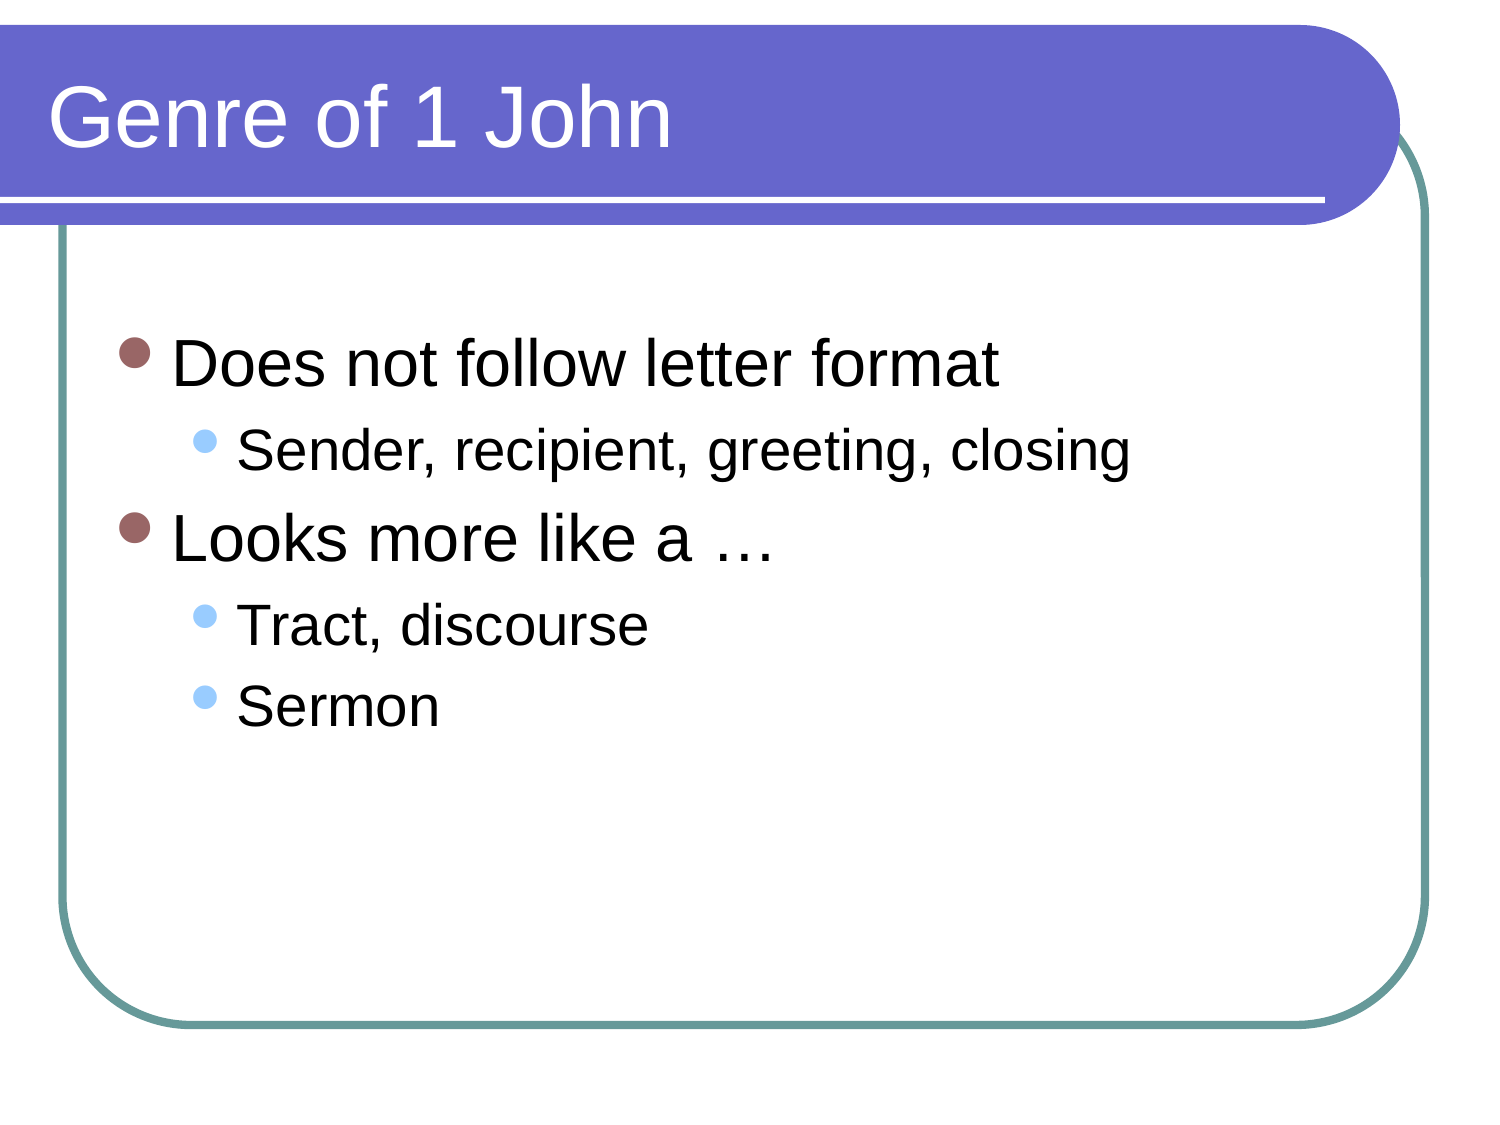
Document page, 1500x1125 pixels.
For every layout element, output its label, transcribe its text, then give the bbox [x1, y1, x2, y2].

title Genre of 1 John [32, 37, 1347, 188]
list Does not follow letter format Sender, recipient, greeting, closing Looks more like a … Tract, discourse Sermon [99, 312, 1400, 1038]
